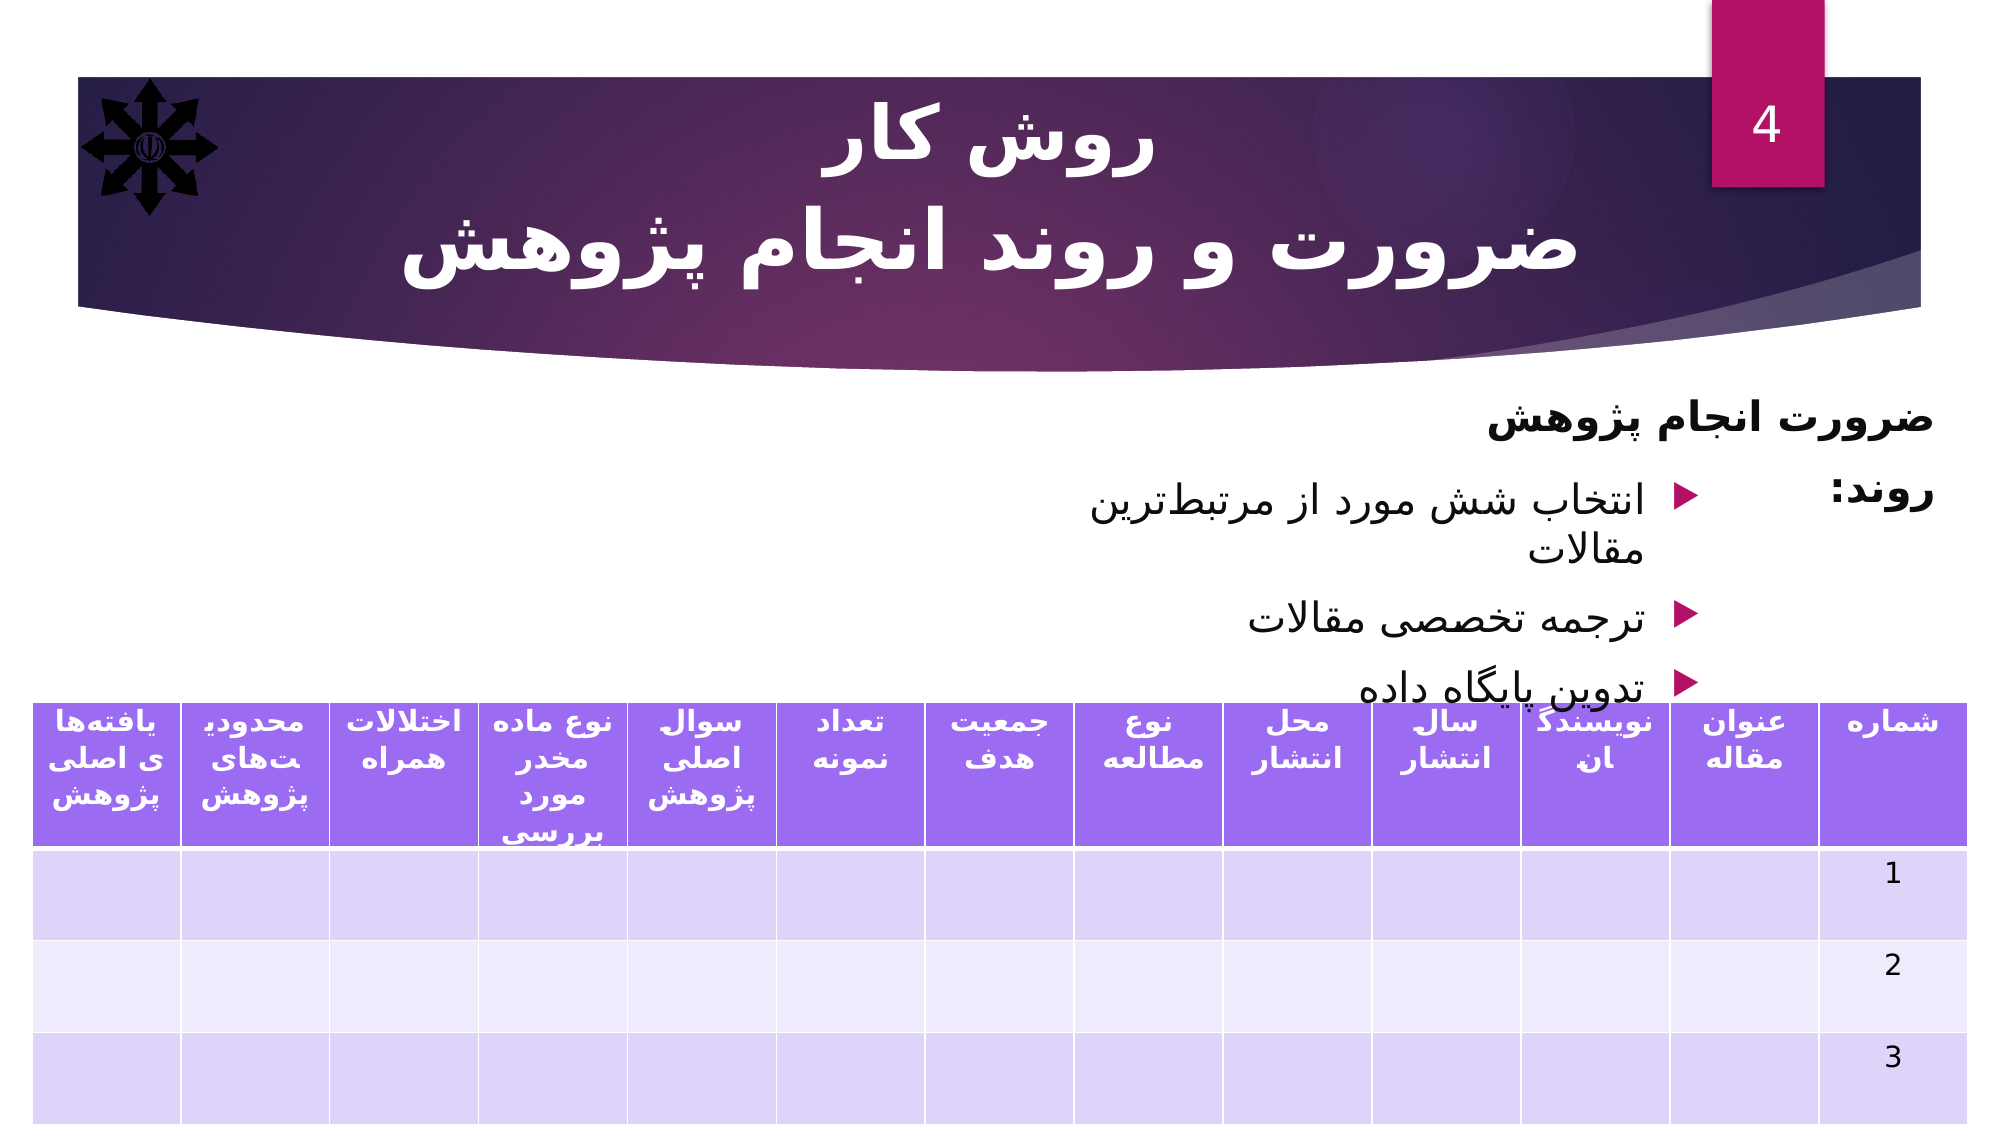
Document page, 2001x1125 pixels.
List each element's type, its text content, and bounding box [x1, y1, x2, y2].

table_cell 1 [1820, 851, 1967, 940]
table_cell [182, 1033, 329, 1124]
table_cell [1522, 941, 1669, 1032]
table_header شماره [1820, 703, 1967, 846]
table_cell [777, 941, 924, 1032]
table_cell [330, 1033, 478, 1124]
table_header سال انتشار [1373, 751, 1520, 846]
table_cell [479, 941, 627, 1032]
table_cell [1373, 851, 1520, 940]
table_cell [182, 851, 329, 940]
table_cell [1075, 941, 1222, 1032]
table_cell [926, 941, 1073, 1032]
table_cell [1224, 1033, 1371, 1124]
table_cell [33, 851, 180, 940]
text_box روش کار ضرورت و روند انجام پژوهش [224, 82, 1760, 343]
table_header تعداد نمونه [777, 703, 924, 846]
table_cell [182, 941, 329, 1032]
table_cell [628, 851, 776, 940]
table_header سوال اصلی پژوهش [628, 703, 776, 846]
table_cell [926, 1033, 1073, 1124]
table_header جمعیت هدف [926, 703, 1073, 846]
table_cell [1075, 851, 1222, 940]
table_header نوع مطالعه [1075, 751, 1222, 846]
table_cell [1373, 1033, 1520, 1124]
table_cell [479, 851, 627, 940]
table_cell [330, 941, 478, 1032]
picture [80, 78, 218, 216]
table_cell [777, 1033, 924, 1124]
table_cell [1522, 1033, 1669, 1124]
table_cell [330, 851, 478, 940]
table_cell [1224, 941, 1371, 1032]
table_cell [1671, 1033, 1818, 1124]
table_cell [1075, 1033, 1222, 1124]
table_cell 2 [1820, 941, 1967, 1032]
table_cell 3 [1820, 1033, 1967, 1124]
table_header محدودیت‌های پژوهش [182, 703, 329, 846]
table_header اختلالات همراه [330, 703, 478, 846]
table_cell [628, 1033, 776, 1124]
table_header عنوان مقاله [1671, 703, 1818, 846]
table_cell [926, 851, 1073, 940]
table_cell [33, 1033, 180, 1124]
table_cell [628, 941, 776, 1032]
table_header نوع ماده مخدر مورد بررسی [479, 703, 627, 846]
list ضرورت انجام پژوهش روند: [1448, 382, 1951, 665]
table_header محل انتشار [1224, 751, 1371, 846]
table_cell [479, 1033, 627, 1124]
table_cell [777, 851, 924, 940]
table_header نویسندگان [1522, 751, 1669, 846]
table_cell [1224, 851, 1371, 940]
table_cell [33, 941, 180, 1032]
table_header یافته‌های اصلی پژوهش [33, 703, 180, 846]
table_cell [1373, 941, 1520, 1032]
table_cell [1671, 941, 1818, 1032]
table_cell [1522, 851, 1669, 940]
text_box انتخاب شش مورد از مرتبط‌ترین مقالات ترجمه تخصصی مقالات تدوین پایگاه داده [974, 468, 1718, 751]
text_box 4 [1760, 88, 1818, 184]
table_cell [1671, 851, 1818, 940]
